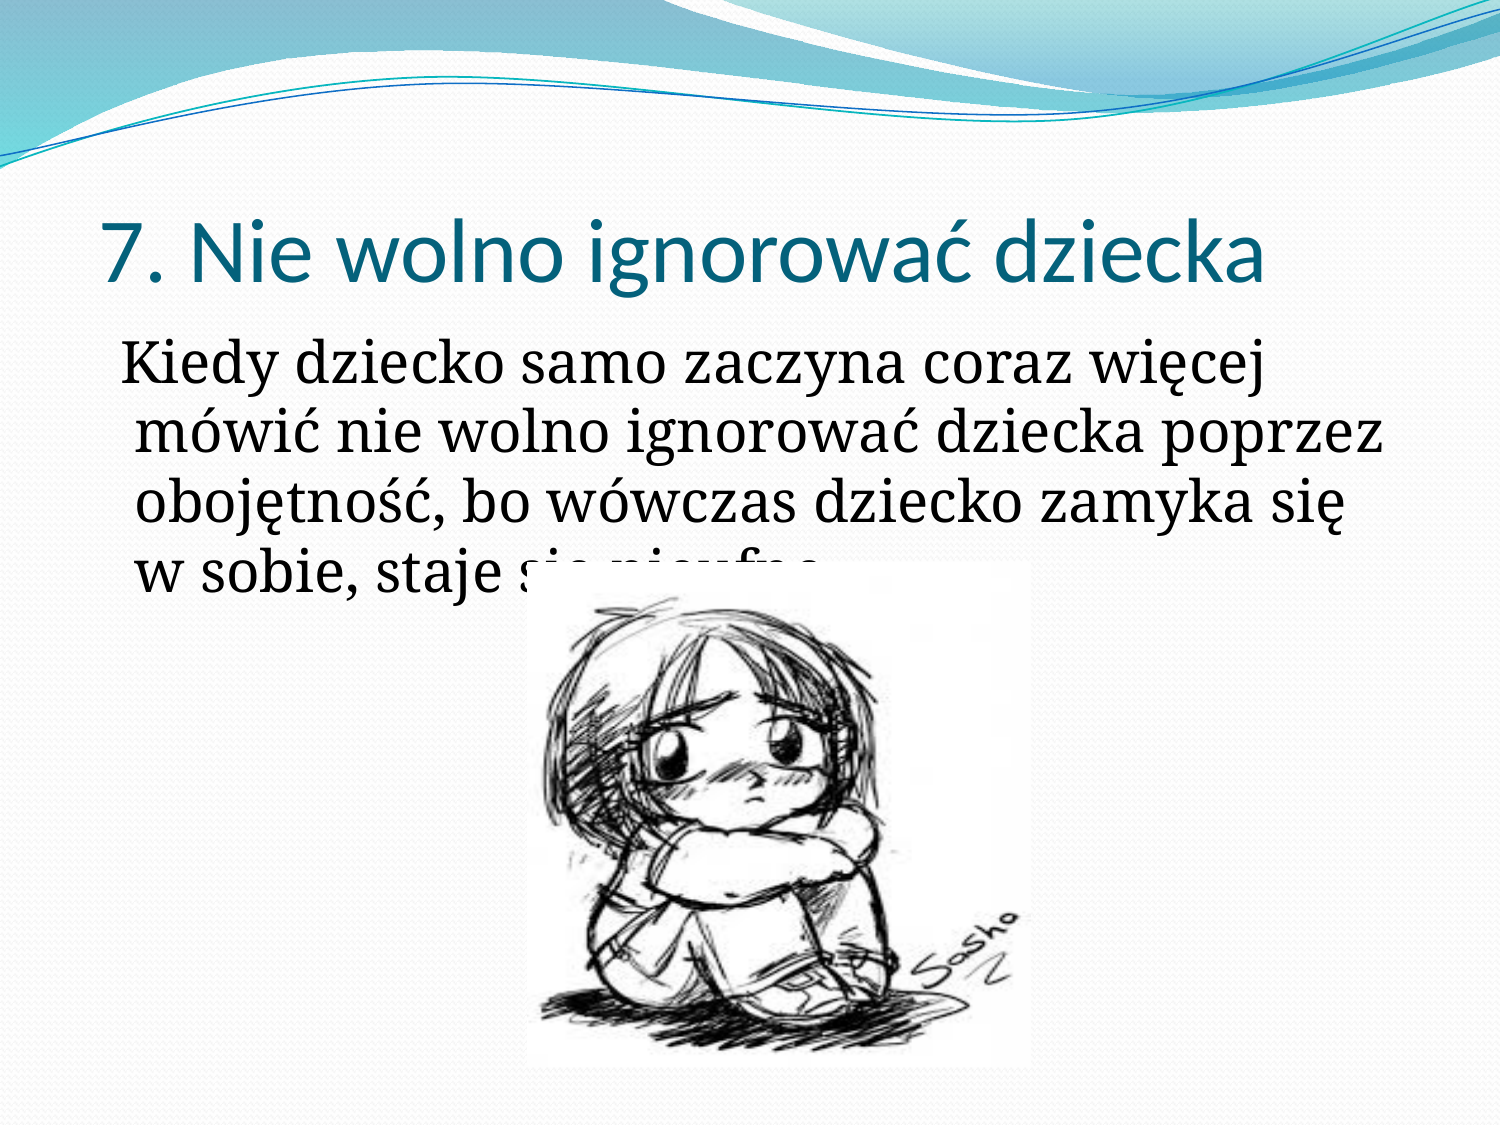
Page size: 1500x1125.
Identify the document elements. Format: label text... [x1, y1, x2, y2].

list Kiedy dziecko samo zaczyna coraz więcej mówić nie wolno ignorować dziecka poprzez obojętność, bo wówczas dziecko zamyka się w sobie, staje się nieufne [75, 317, 1425, 1038]
picture [527, 562, 1031, 1067]
title 7. Nie wolno ignorować dziecka [75, 115, 1425, 303]
